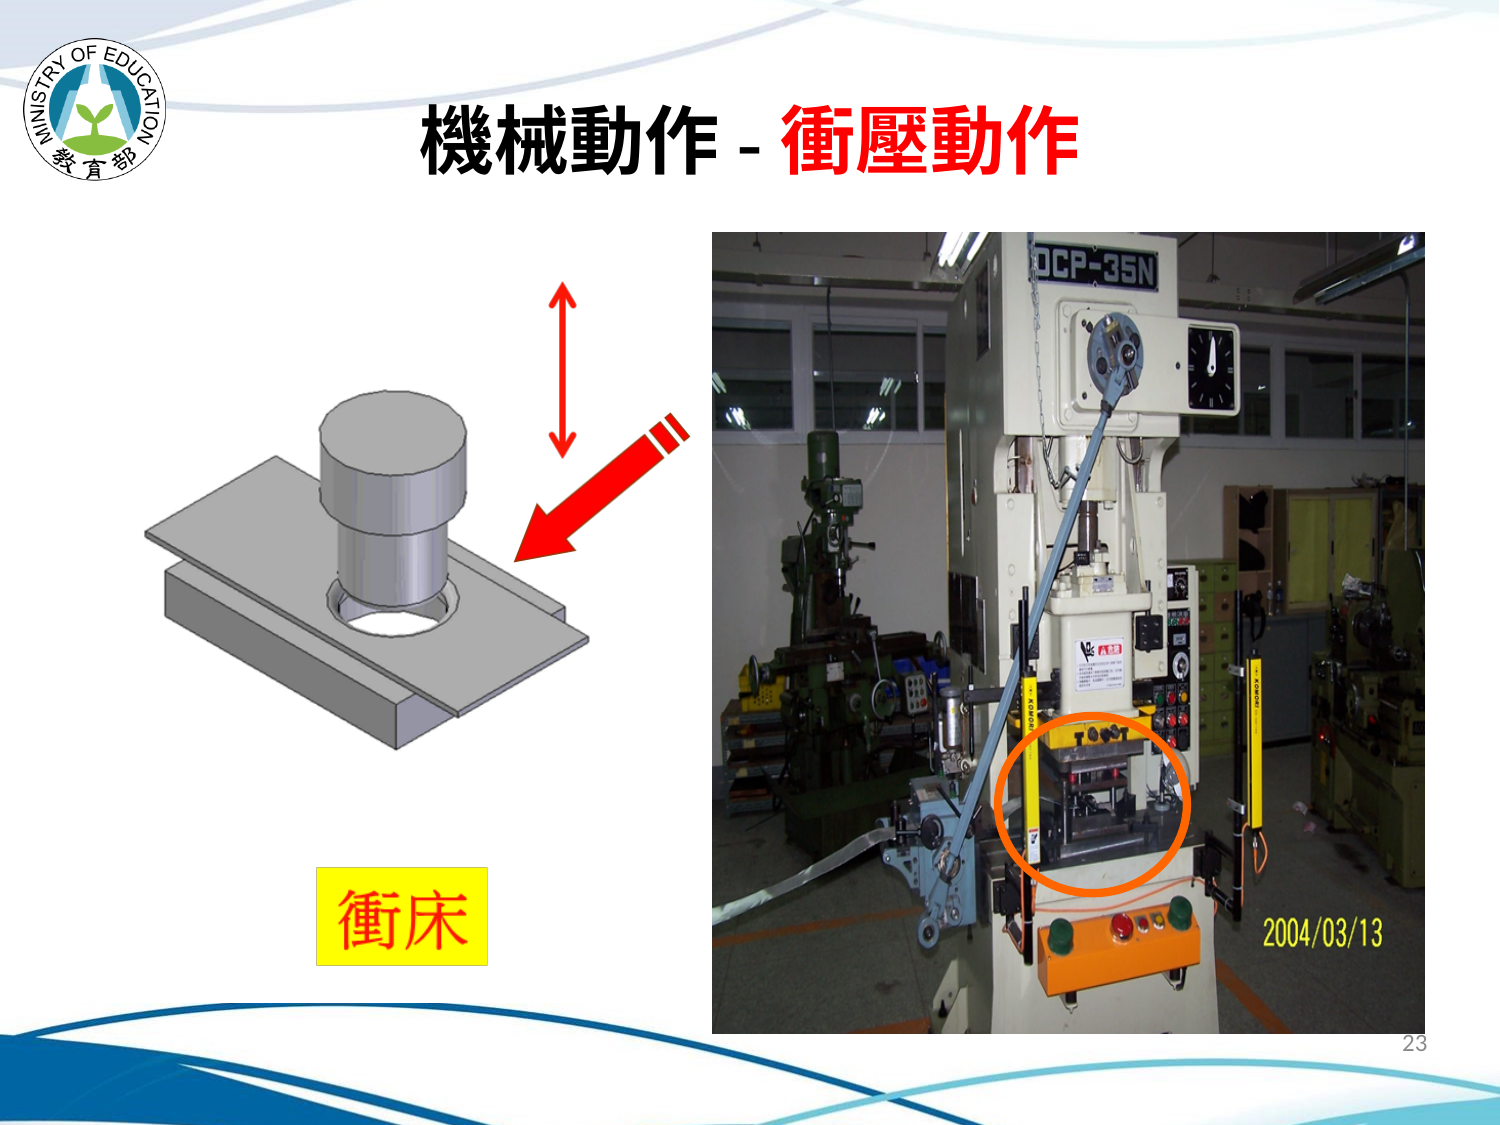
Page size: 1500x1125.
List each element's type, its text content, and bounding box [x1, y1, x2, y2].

picture [0, 232, 1500, 1125]
picture [513, 253, 692, 564]
slide_number 23 [1092, 1011, 1443, 1072]
picture [297, 857, 511, 997]
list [4, 255, 707, 799]
picture [0, 0, 1499, 182]
title 機械動作-衝壓動作 [75, 45, 1425, 233]
